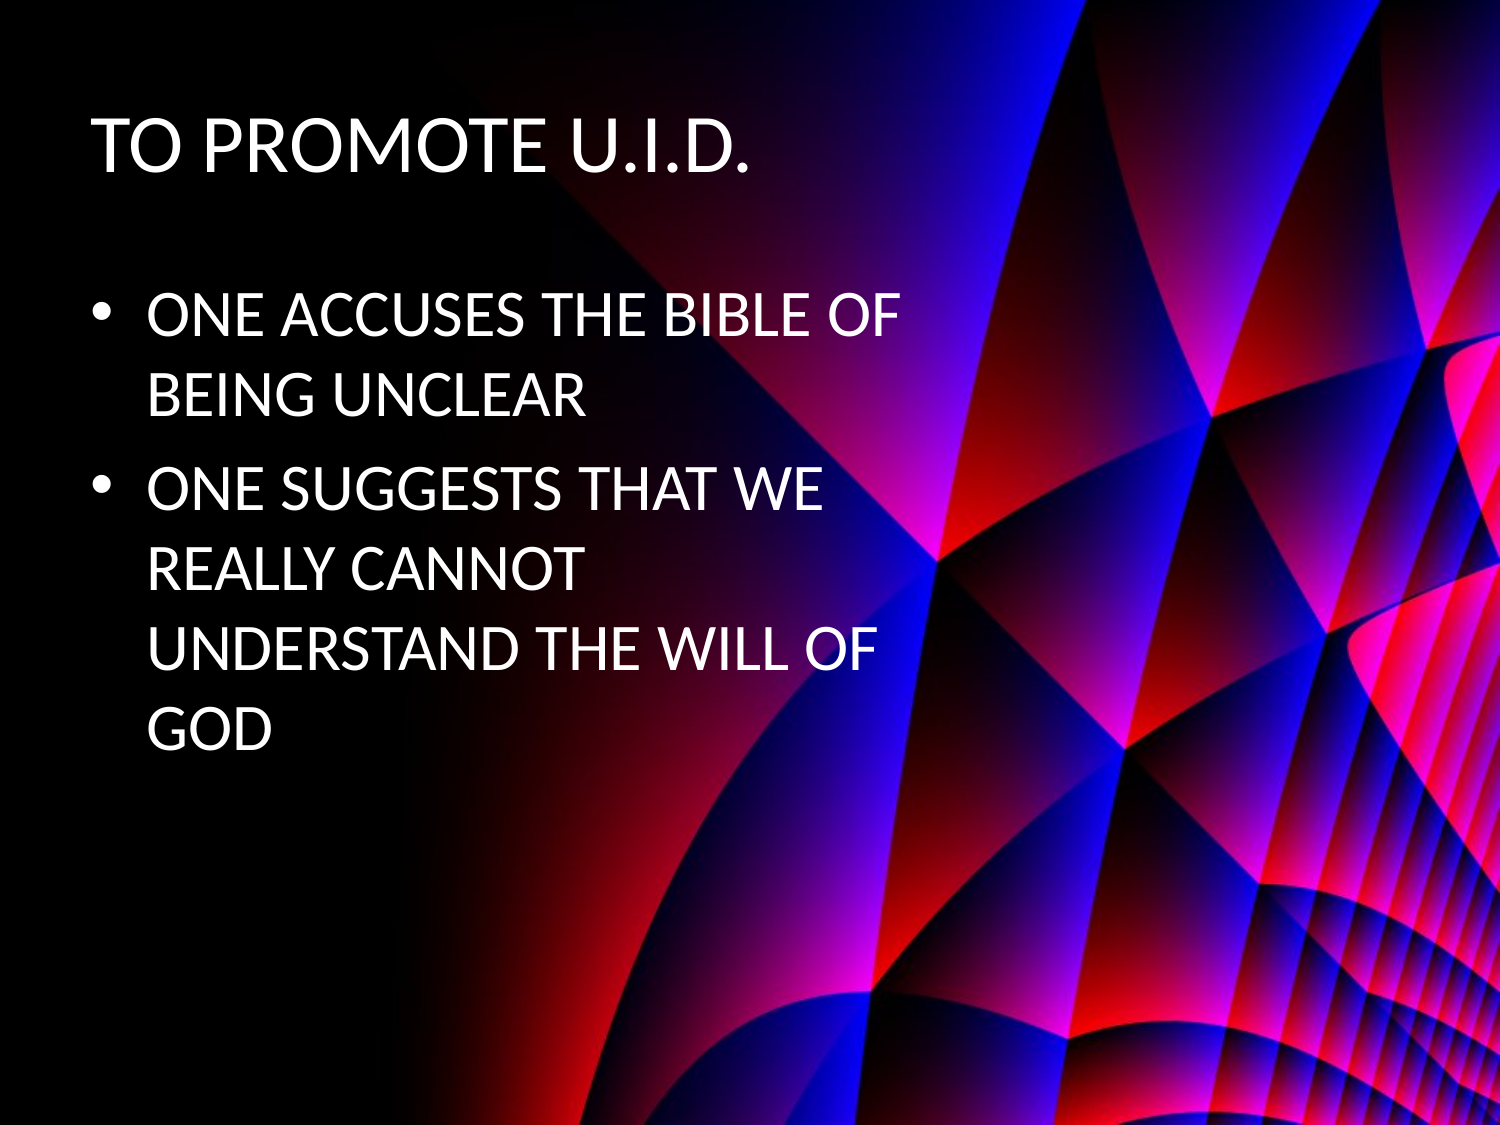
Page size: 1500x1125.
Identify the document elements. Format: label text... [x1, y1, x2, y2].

title TO PROMOTE U.I.D. [75, 45, 1425, 233]
picture [0, 0, 1500, 1125]
list ONE ACCUSES THE BIBLE OF BEING UNCLEAR ONE SUGGESTS THAT WE REALLY CANNOT UNDERSTAND THE WILL OF GOD [75, 262, 963, 1005]
